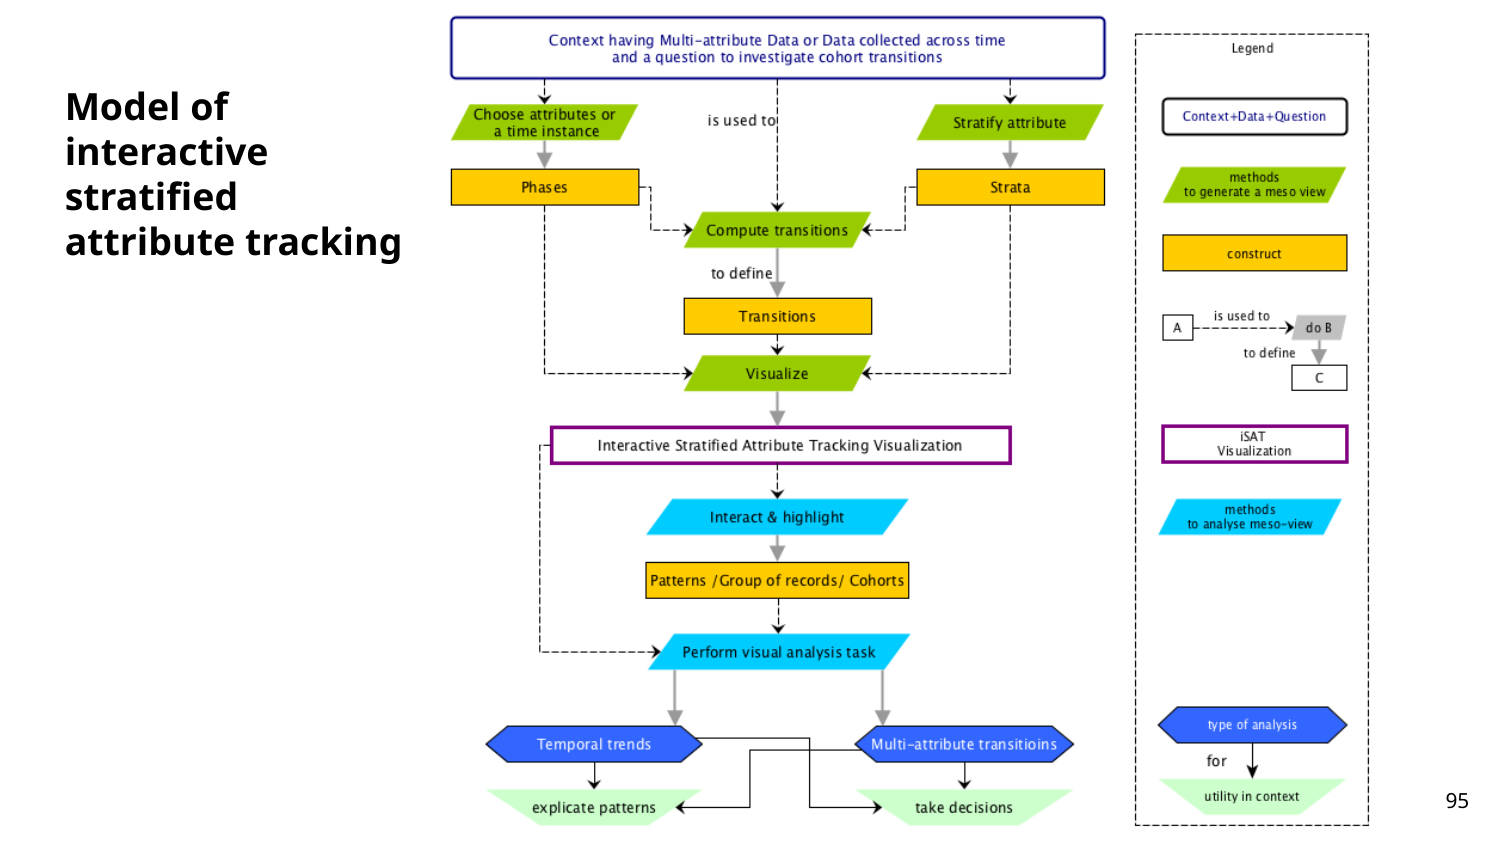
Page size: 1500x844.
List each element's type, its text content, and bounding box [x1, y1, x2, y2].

picture [432, 7, 1387, 837]
slide_number ‹#› [1394, 769, 1484, 834]
title Model of interactive stratified attribute tracking [49, 67, 427, 674]
